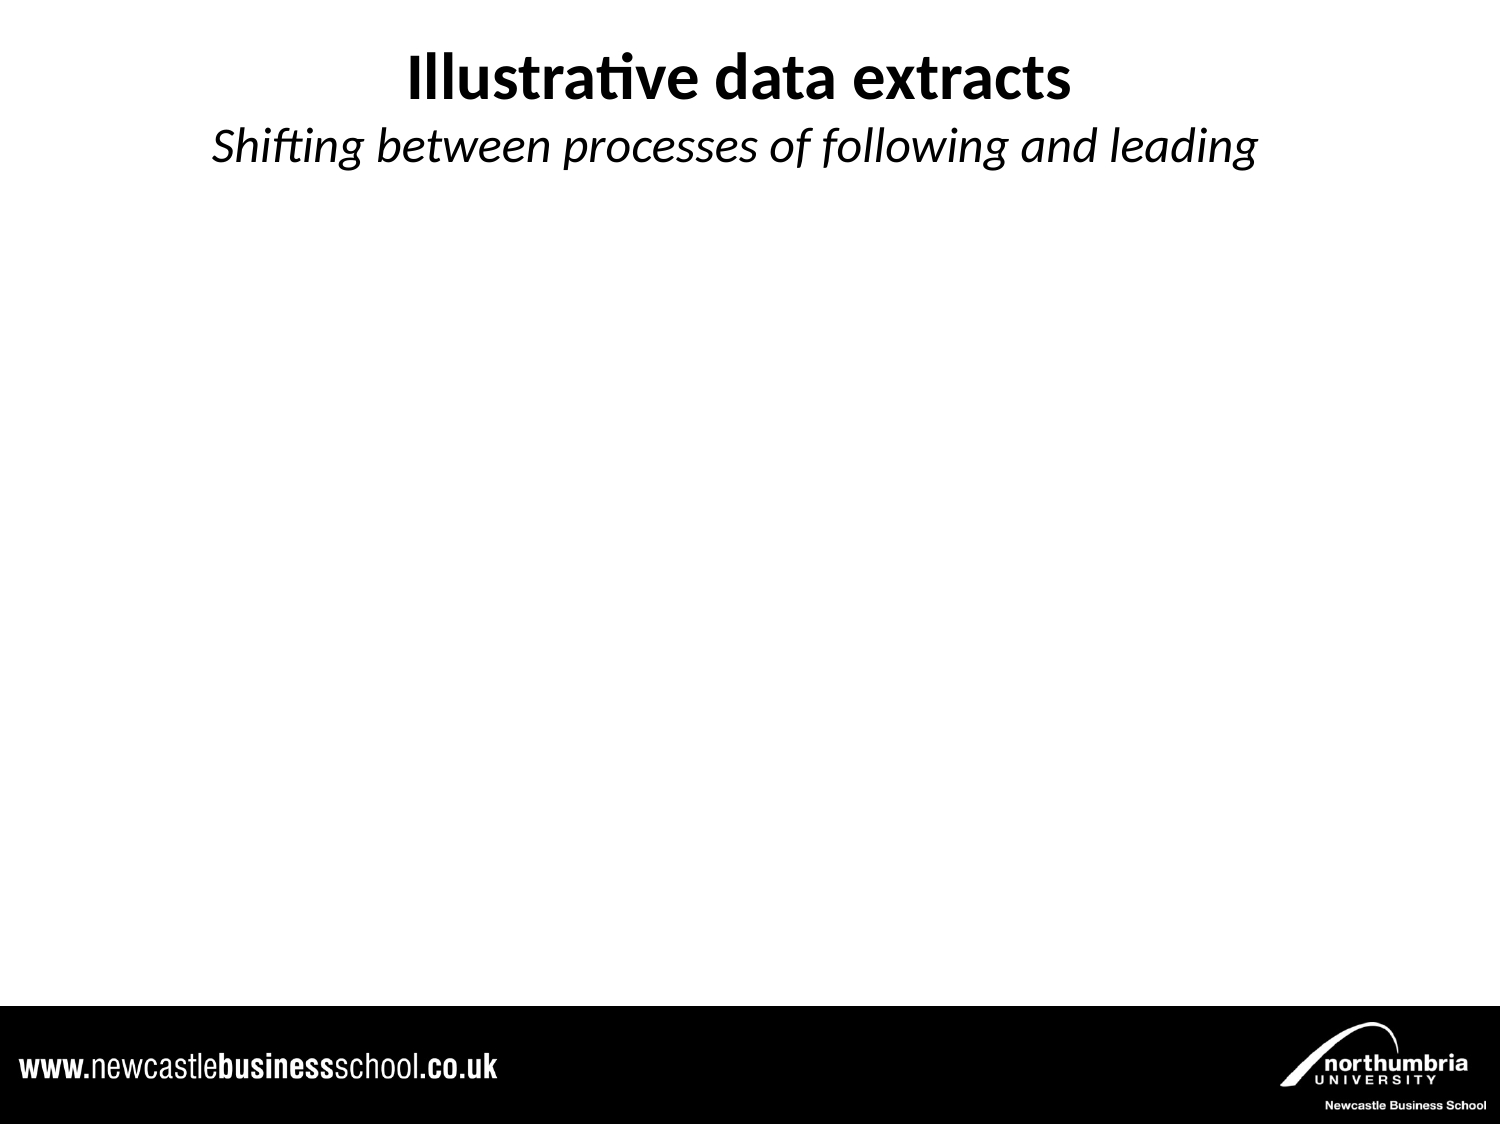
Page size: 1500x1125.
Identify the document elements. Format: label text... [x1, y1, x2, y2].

title Illustrative data extracts Shifting between processes of following and leading [0, 8, 1500, 197]
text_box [0, 1007, 1500, 1122]
